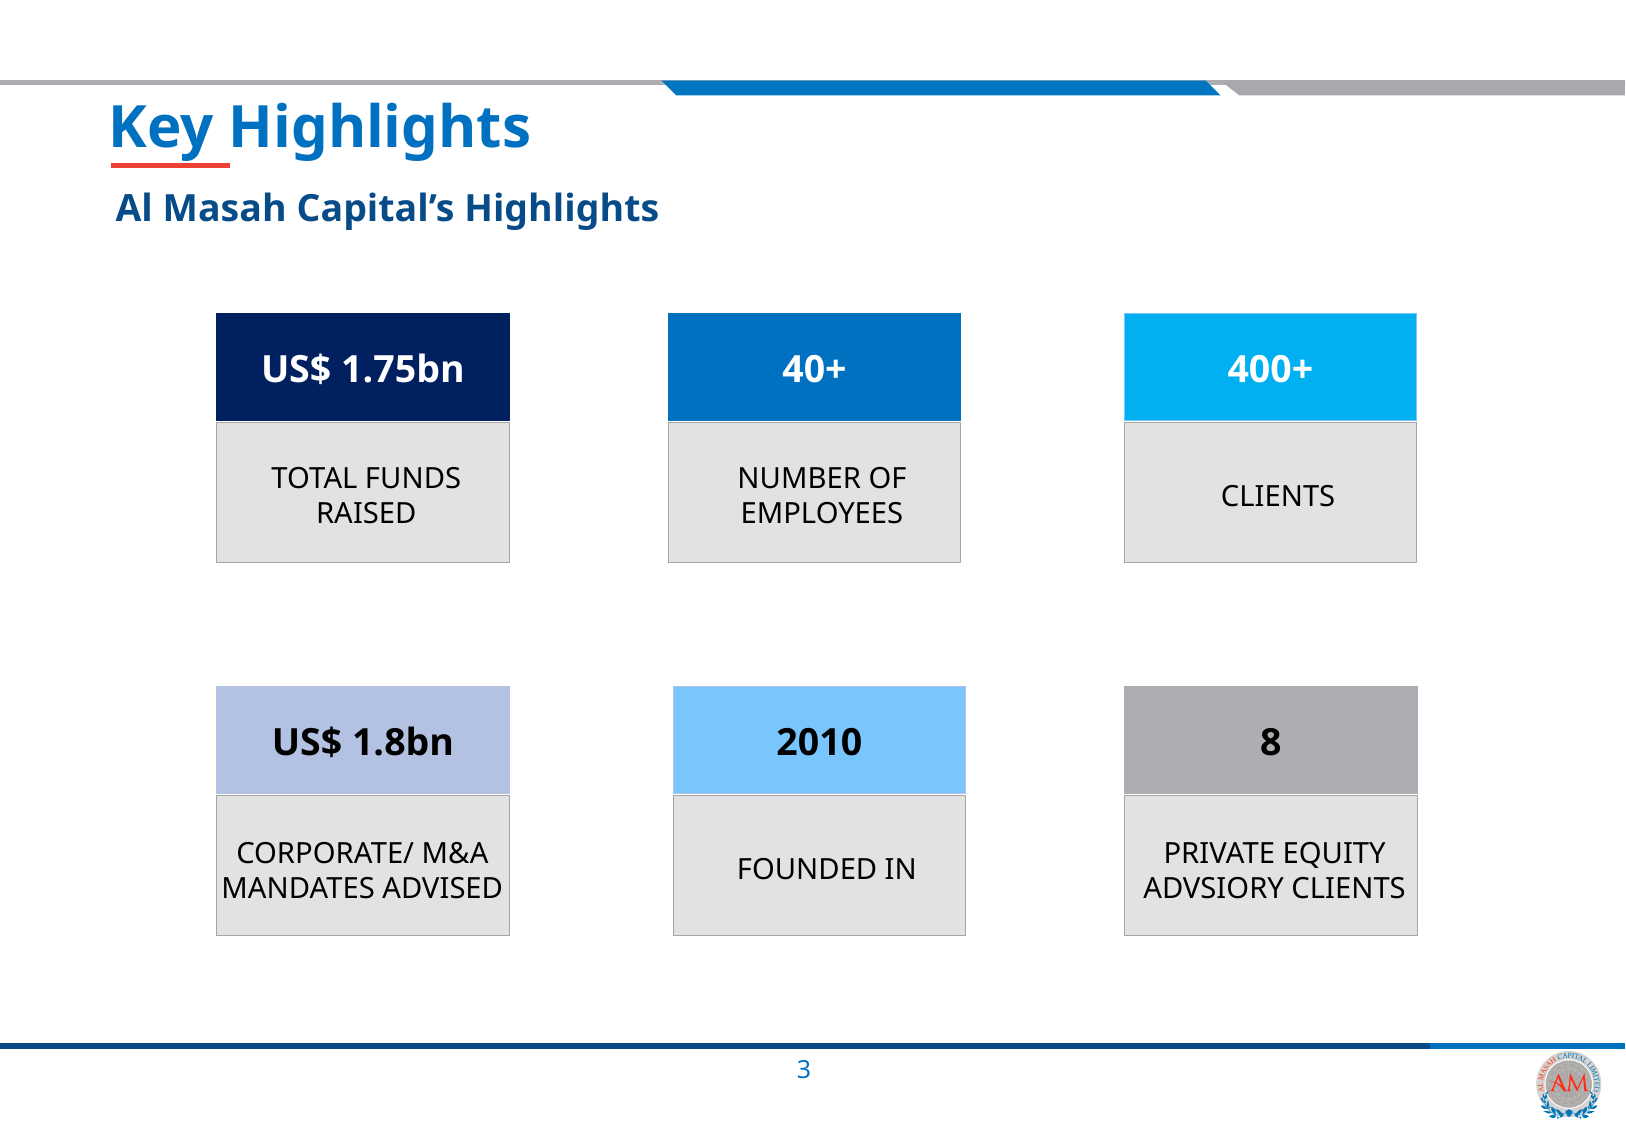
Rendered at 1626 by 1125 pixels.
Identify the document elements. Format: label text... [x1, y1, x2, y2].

text_box Key Highlights [93, 81, 1538, 173]
picture [1535, 1049, 1603, 1119]
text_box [668, 686, 1015, 936]
text_box [661, 80, 1221, 96]
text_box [663, 313, 1010, 563]
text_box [207, 313, 554, 563]
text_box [1116, 686, 1463, 936]
text_box [1220, 80, 1625, 96]
slide_number 3 [782, 1045, 1148, 1106]
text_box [1119, 313, 1466, 563]
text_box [203, 686, 550, 936]
text_box Al Masah Capital’s Highlights [100, 182, 1543, 244]
